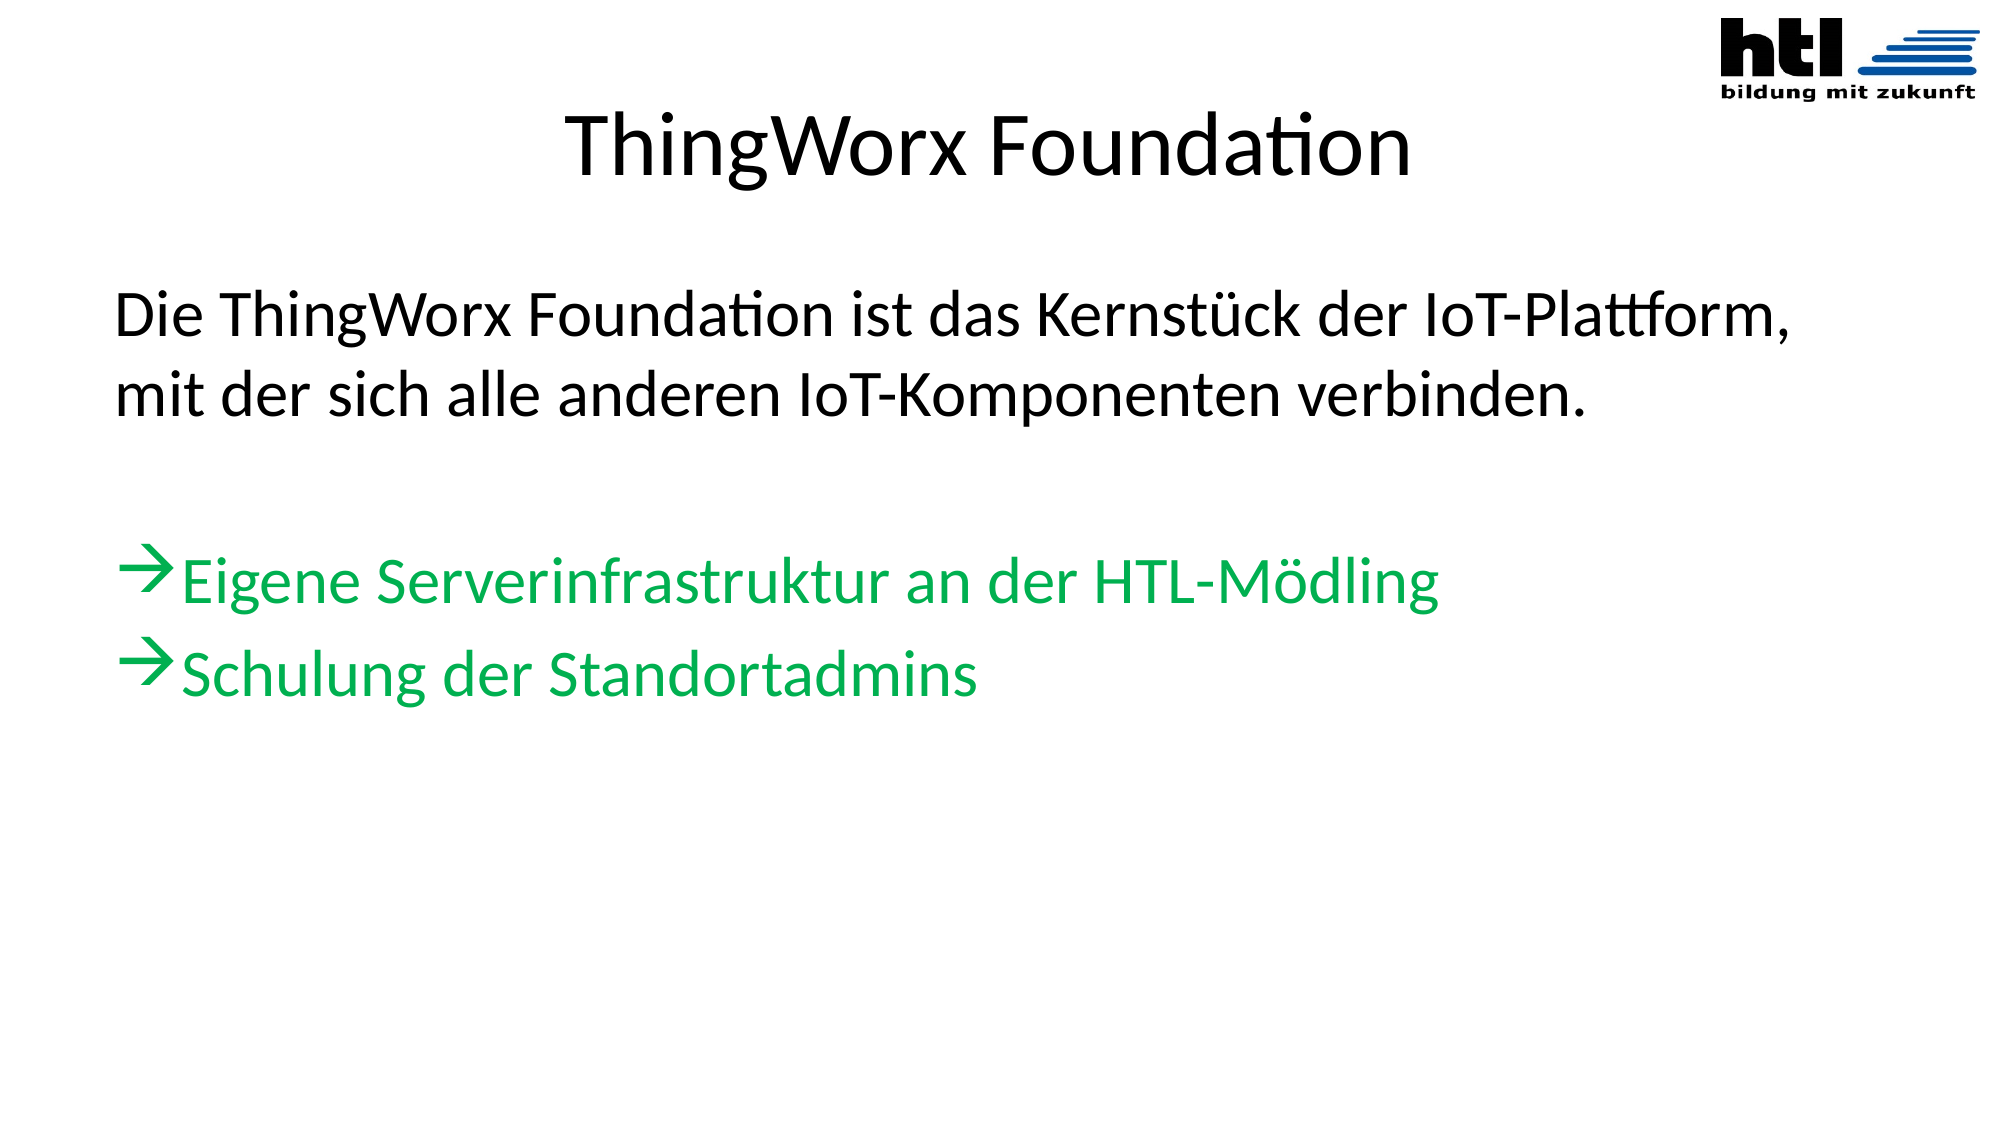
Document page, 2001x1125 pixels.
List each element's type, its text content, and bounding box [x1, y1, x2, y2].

picture [1721, 18, 1980, 102]
list Die ThingWorx Foundation ist das Kernstück der IoT-Plattform, mit der sich alle anderen IoT-Komponenten verbinden. Eigene Serverinfrastruktur an der HTL-Mödling Schulung der Standortadmins [99, 262, 1900, 1005]
title ThingWorx Foundation [99, 45, 1900, 233]
